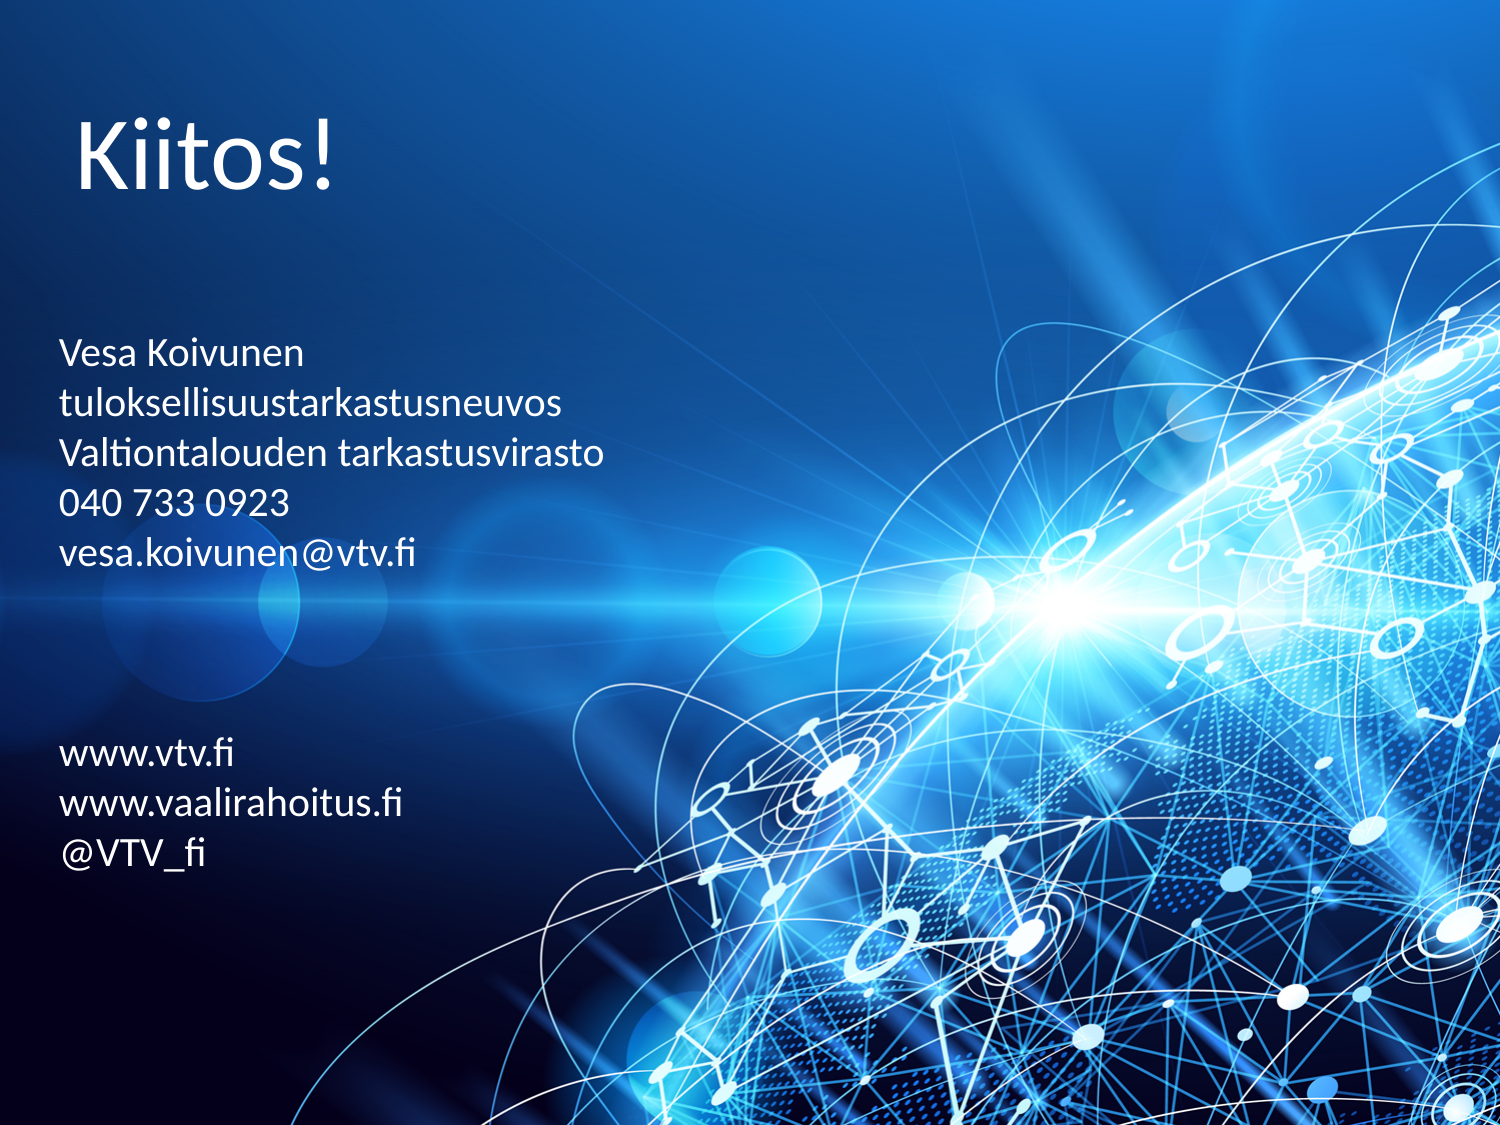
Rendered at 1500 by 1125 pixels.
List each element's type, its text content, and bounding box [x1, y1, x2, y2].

text_box Vesa Koivunen tuloksellisuustarkastusneuvos Valtiontalouden tarkastusvirasto 040 733 0923 vesa.koivunen@vtv.fi www.vtv.fi www.vaalirahoitus.fi @VTV_fi [44, 317, 1326, 983]
title Kiitos! [75, 85, 1388, 947]
picture [0, 0, 1500, 1125]
